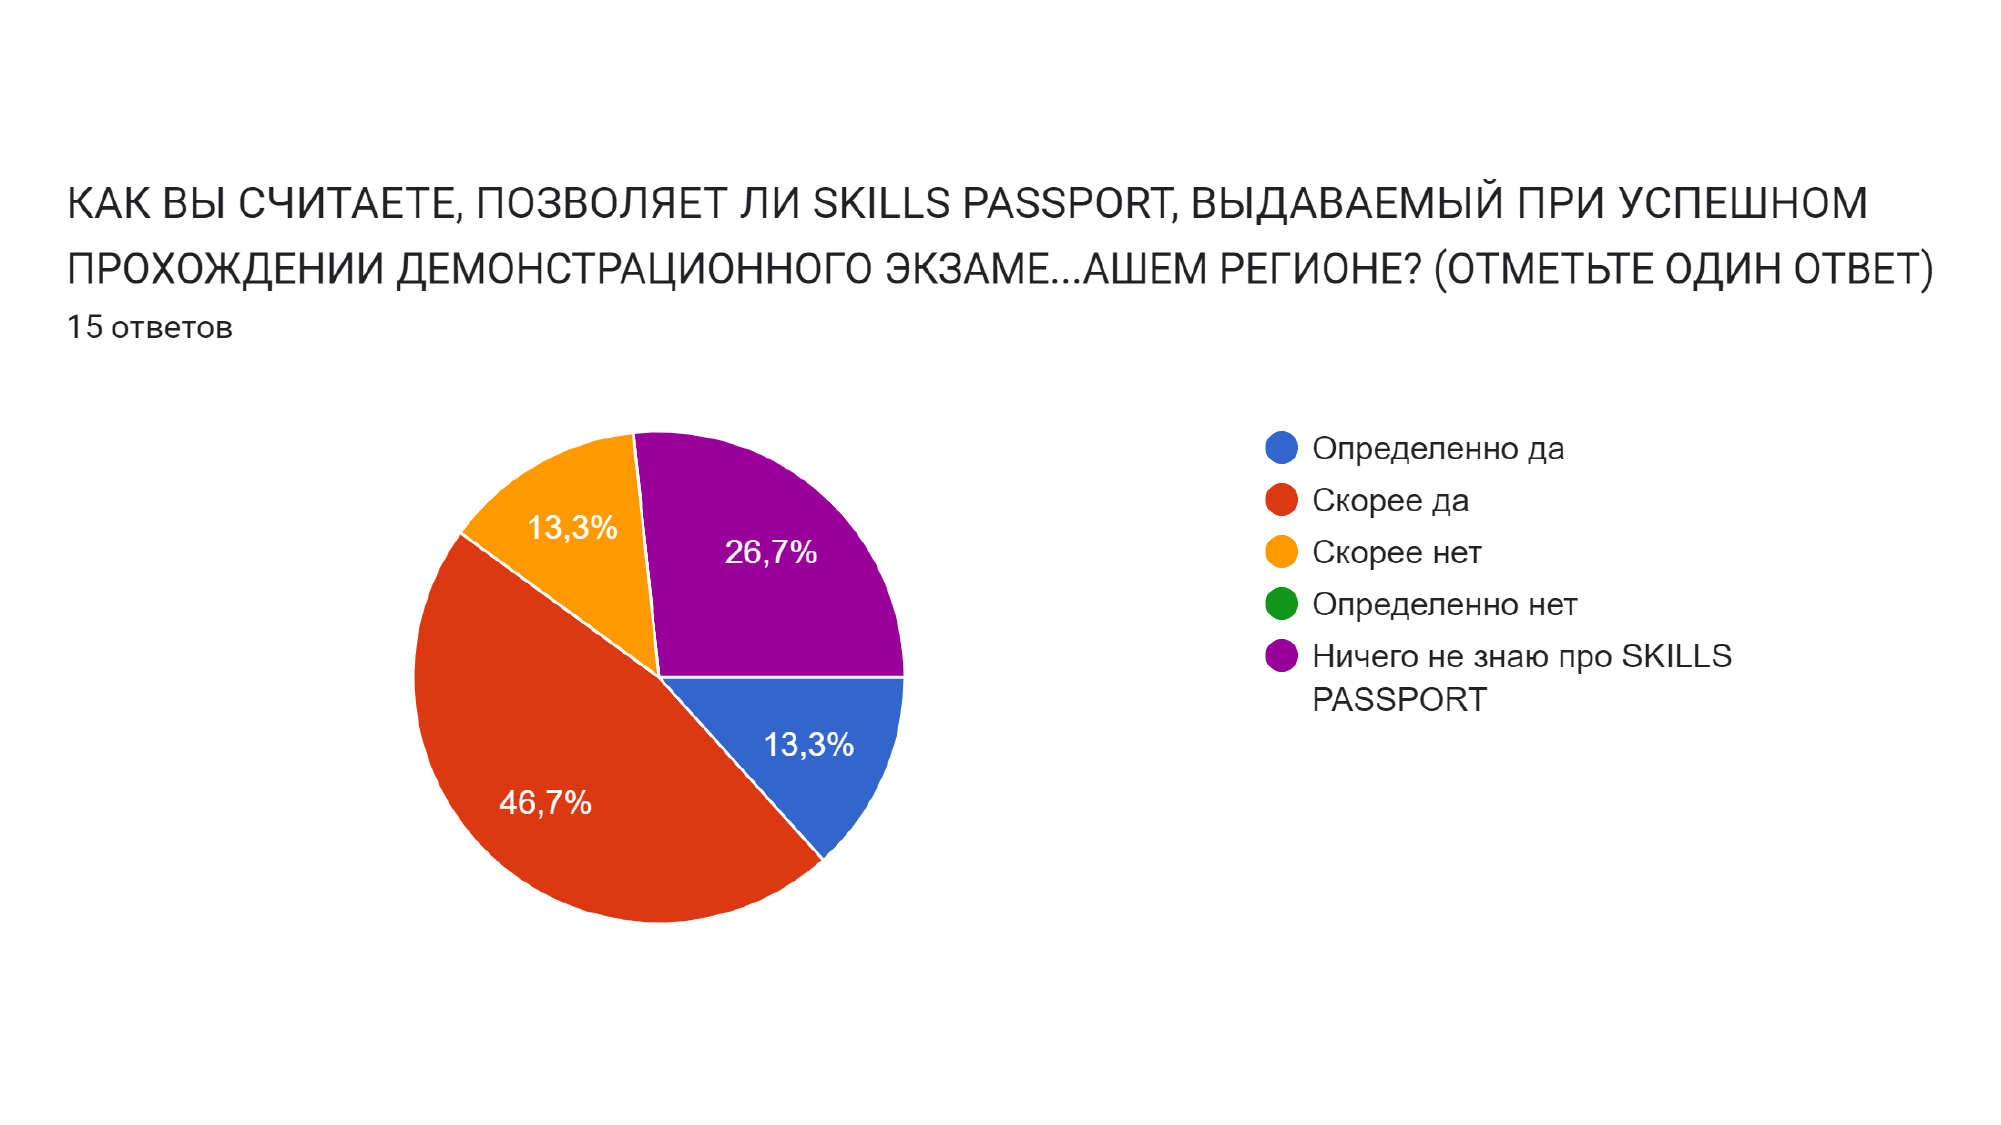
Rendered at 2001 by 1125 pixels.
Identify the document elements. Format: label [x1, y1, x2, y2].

picture [0, 108, 2000, 1016]
